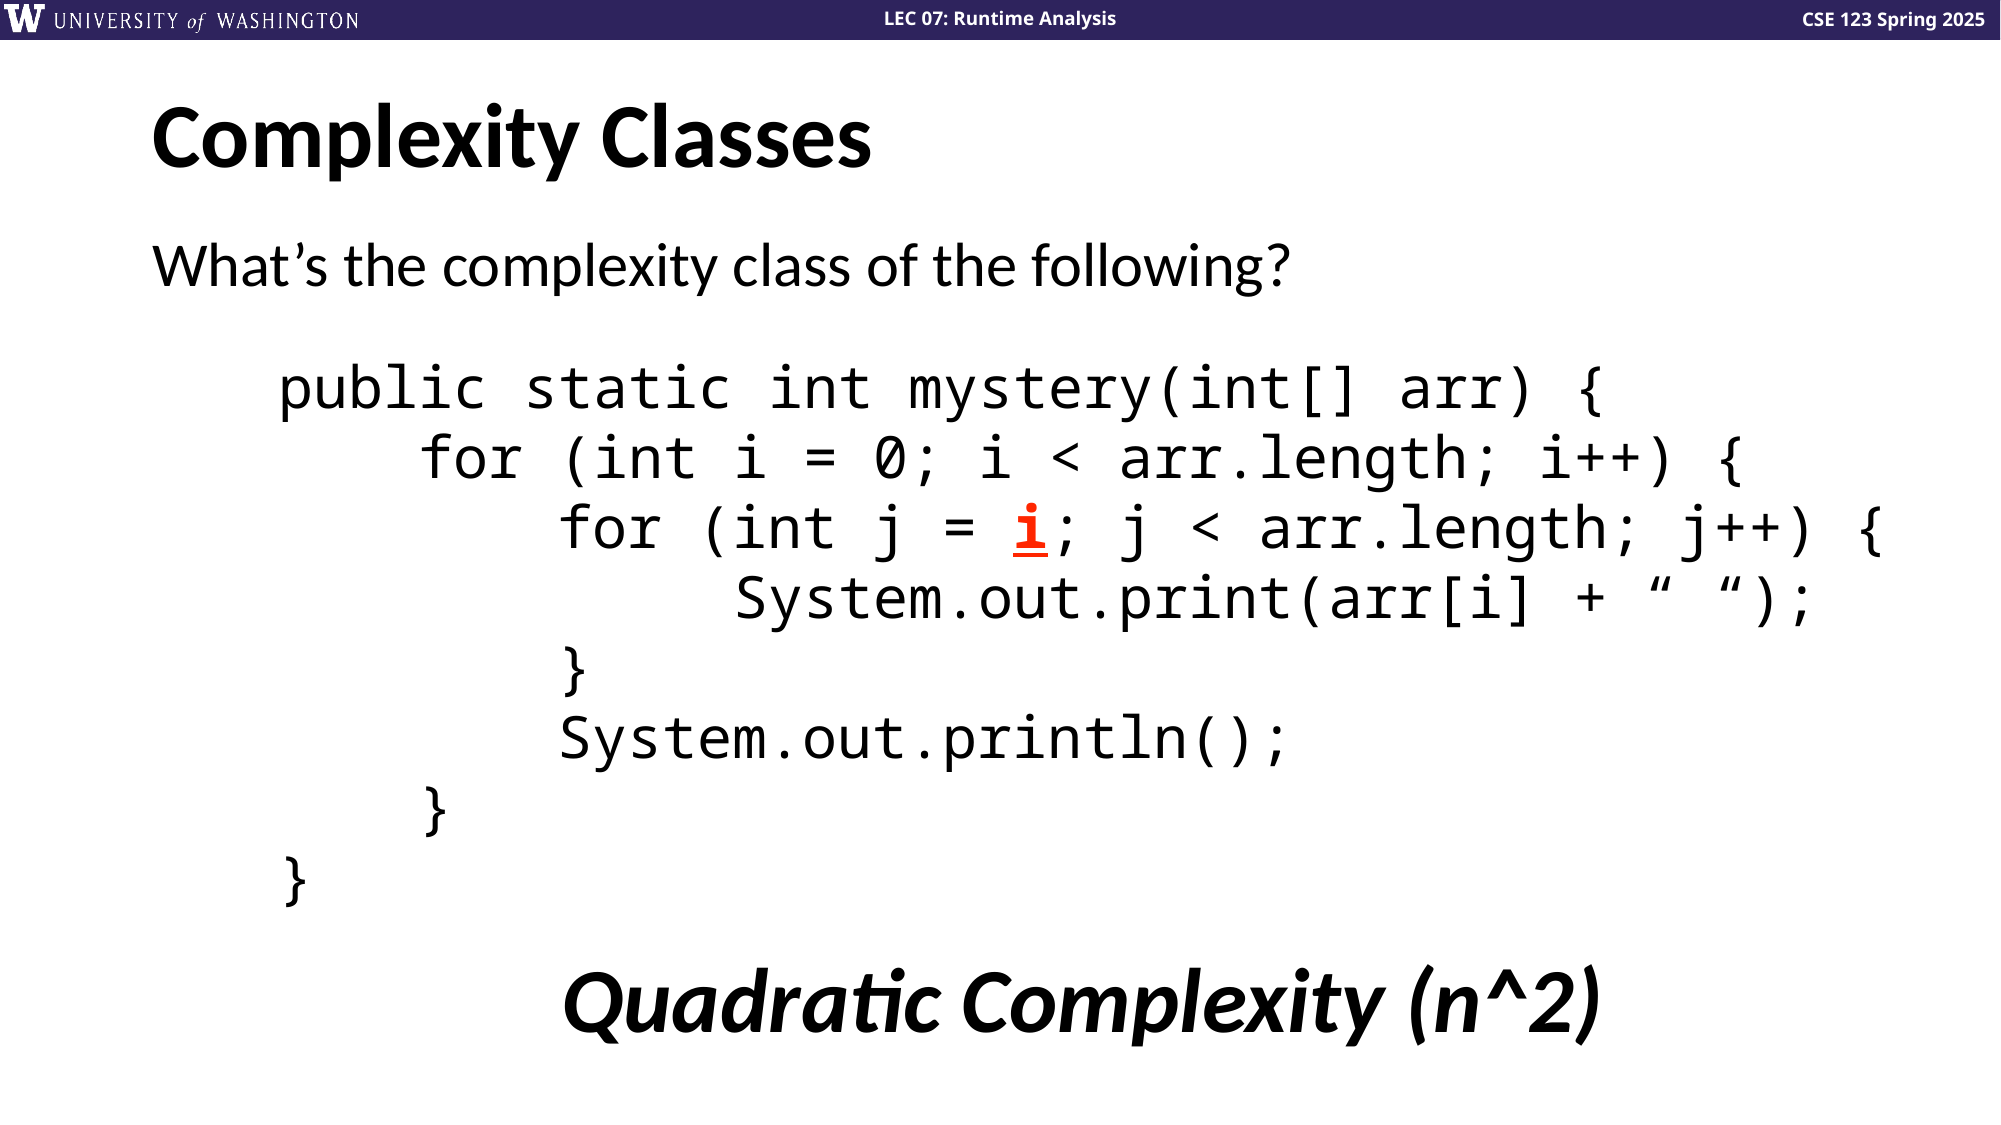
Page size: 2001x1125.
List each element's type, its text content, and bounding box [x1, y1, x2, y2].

picture [4, 4, 358, 33]
list What’s the complexity class of the following? [137, 224, 1863, 1081]
title Complexity Classes [137, 74, 1863, 200]
text_box public static int mystery(int[] arr) { for (int i = 0; i < arr.length; i++) { for (int j = i; j < arr.length; j++) { System.out.print(arr[i] + “ “); } System.out.println(); } } [263, 342, 1903, 918]
text_box Quadratic Complexity (n^2) [546, 933, 1620, 1058]
